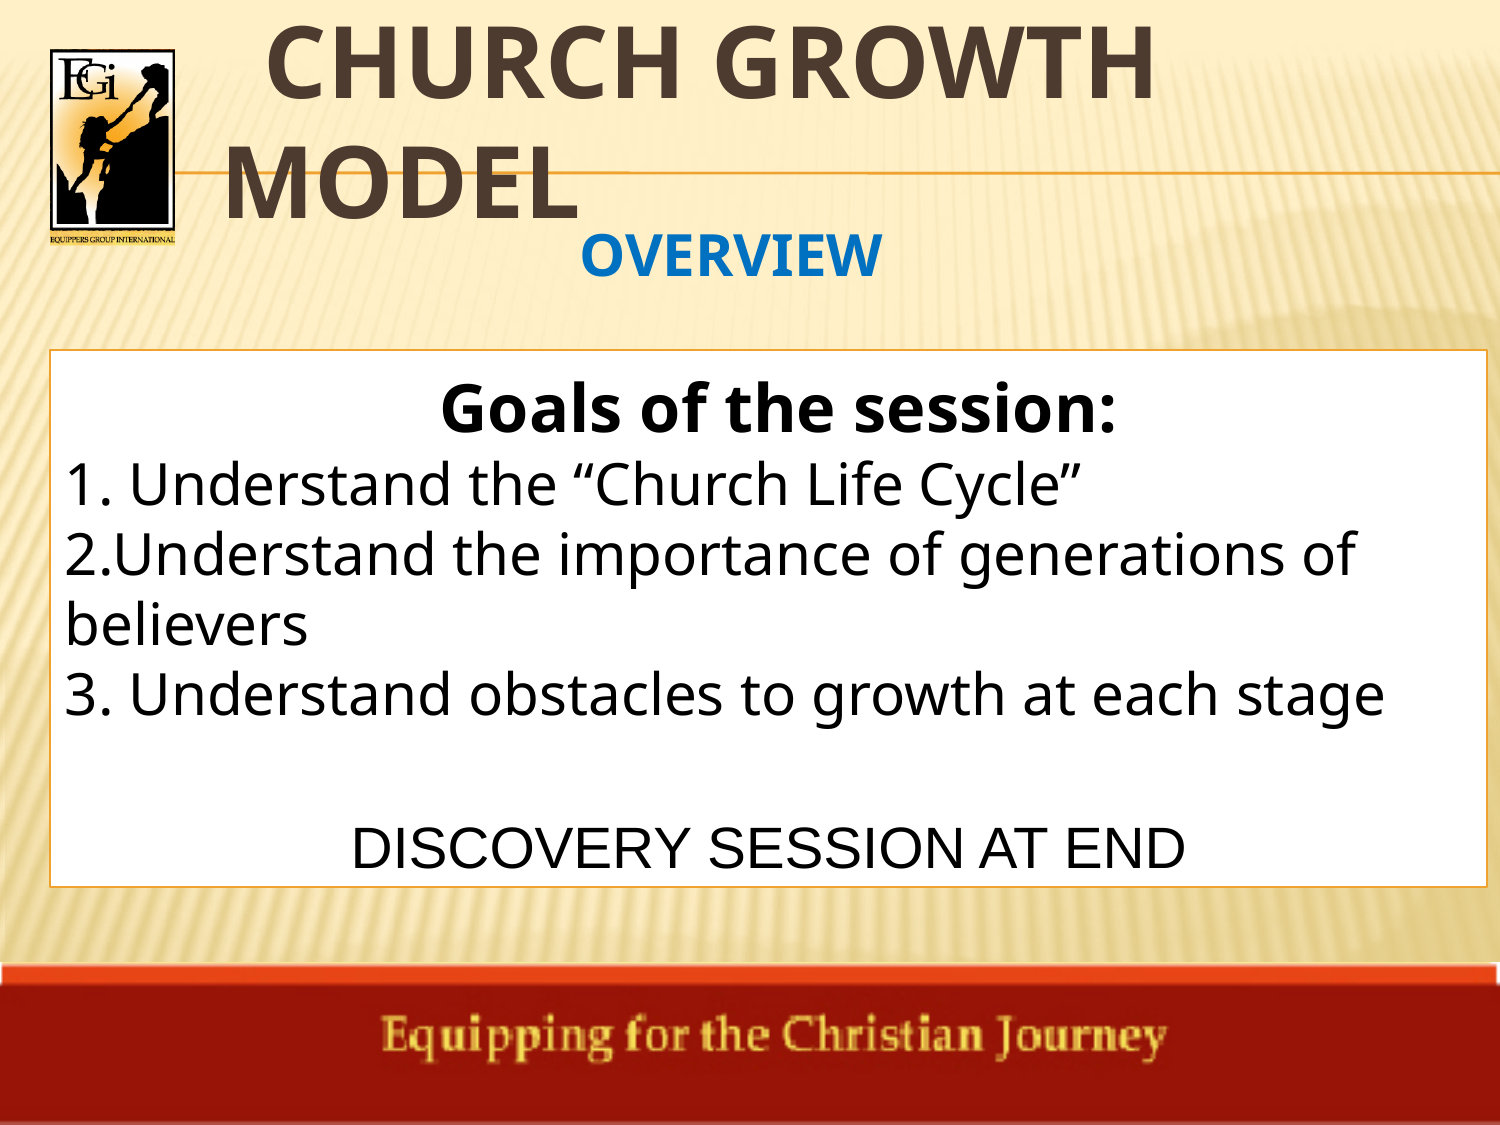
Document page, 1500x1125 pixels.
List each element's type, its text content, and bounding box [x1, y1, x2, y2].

text_box OVERVIEW [205, 210, 1257, 296]
text_box Goals of the session: 1. Understand the “Church Life Cycle” 2.Understand the importance of generations of believers 3. Understand obstacles to growth at each stage DISCOVERY SESSION AT END [49, 349, 1488, 888]
picture [49, 49, 176, 246]
picture [0, 962, 1500, 1125]
title Church Growth Model [205, 50, 1425, 188]
